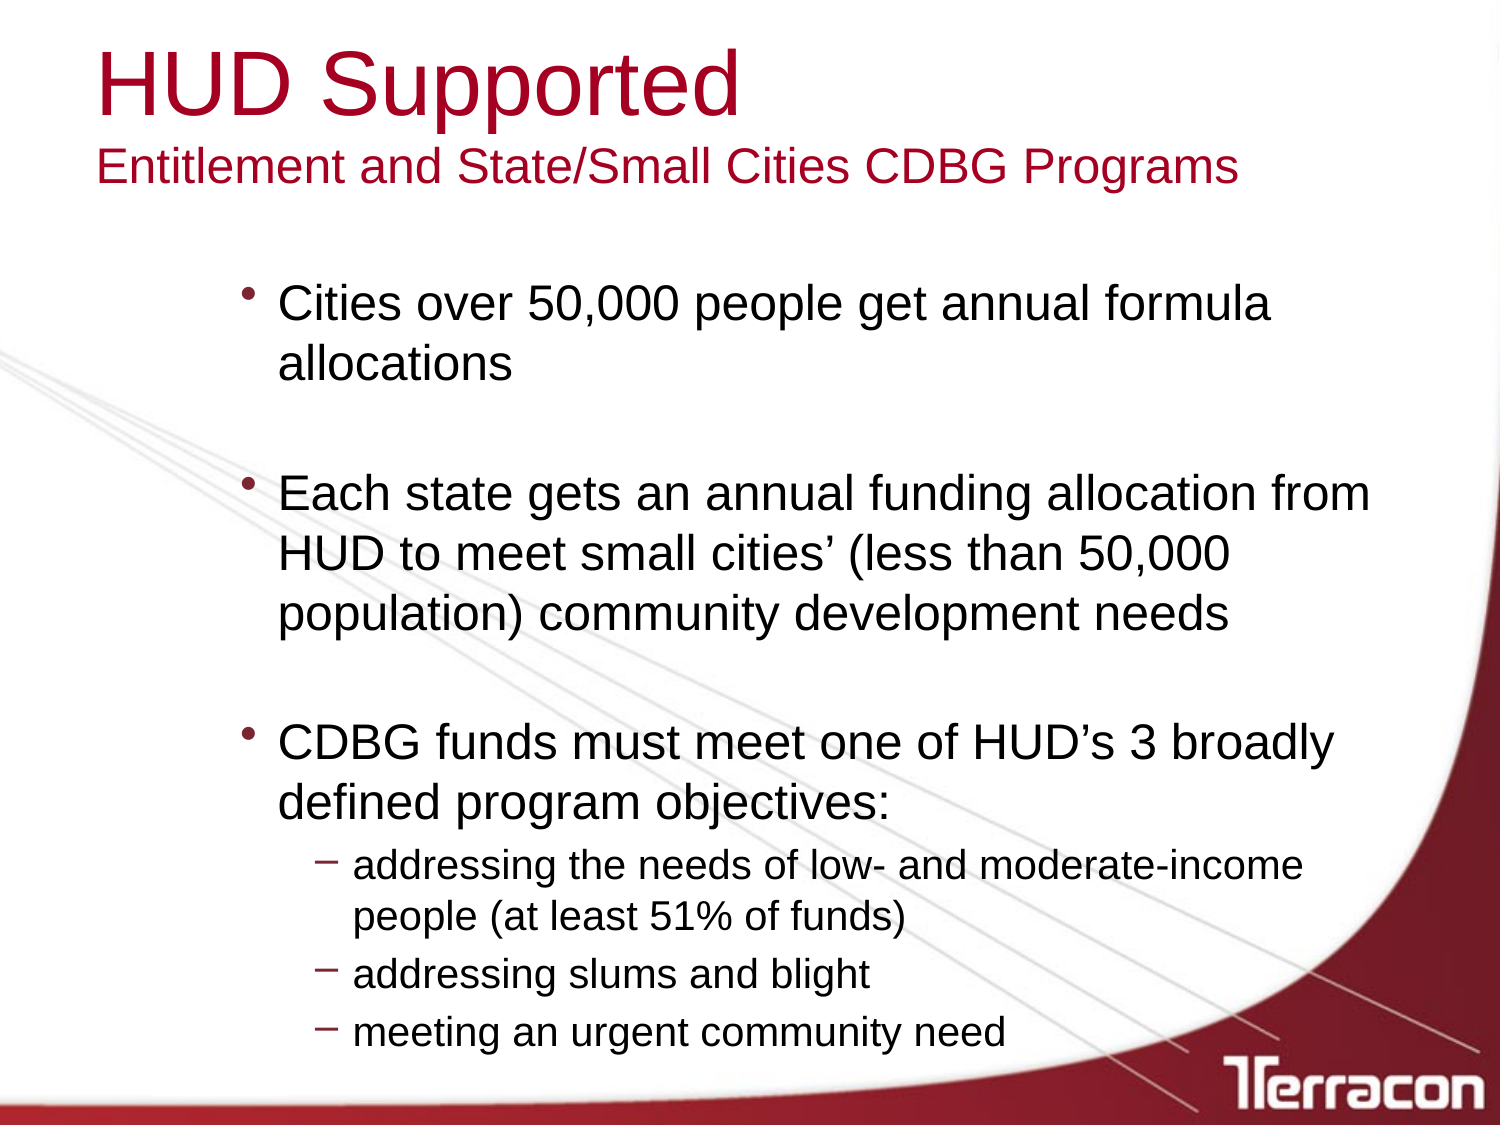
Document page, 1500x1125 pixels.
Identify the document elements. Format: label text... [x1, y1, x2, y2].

picture [0, 0, 1500, 1125]
title HUD Supported Entitlement and State/Small Cities CDBG Programs [80, 45, 1425, 233]
list Cities over 50,000 people get annual formula allocations Each state gets an annual funding allocation from HUD to meet small cities’ (less than 50,000 population) community development needs CDBG funds must meet one of HUD’s 3 broadly defined program objectives: addressing the needs of low- and moderate-income people (at least 51% of funds) addressing slums and blight meeting an urgent community need [75, 262, 1425, 1005]
